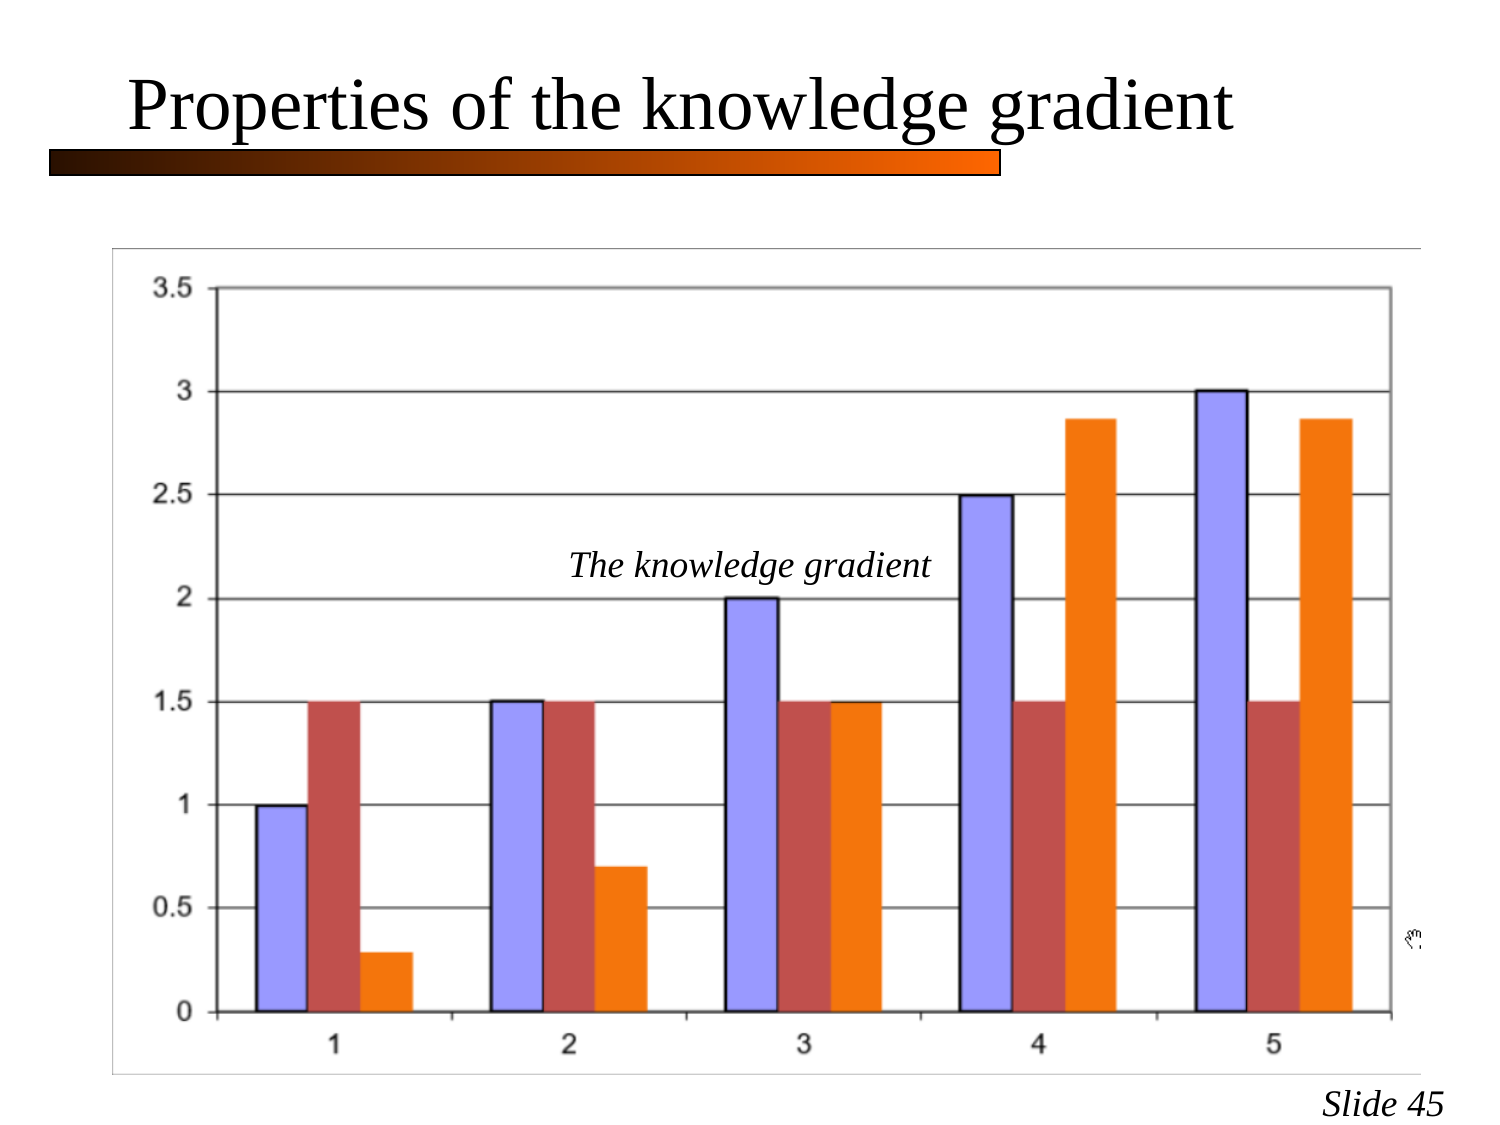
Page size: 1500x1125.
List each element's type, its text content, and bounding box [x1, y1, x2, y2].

title Properties of the knowledge gradient [112, 50, 1388, 150]
text_box Slide 45 [1227, 1071, 1500, 1125]
picture [112, 248, 1421, 1076]
